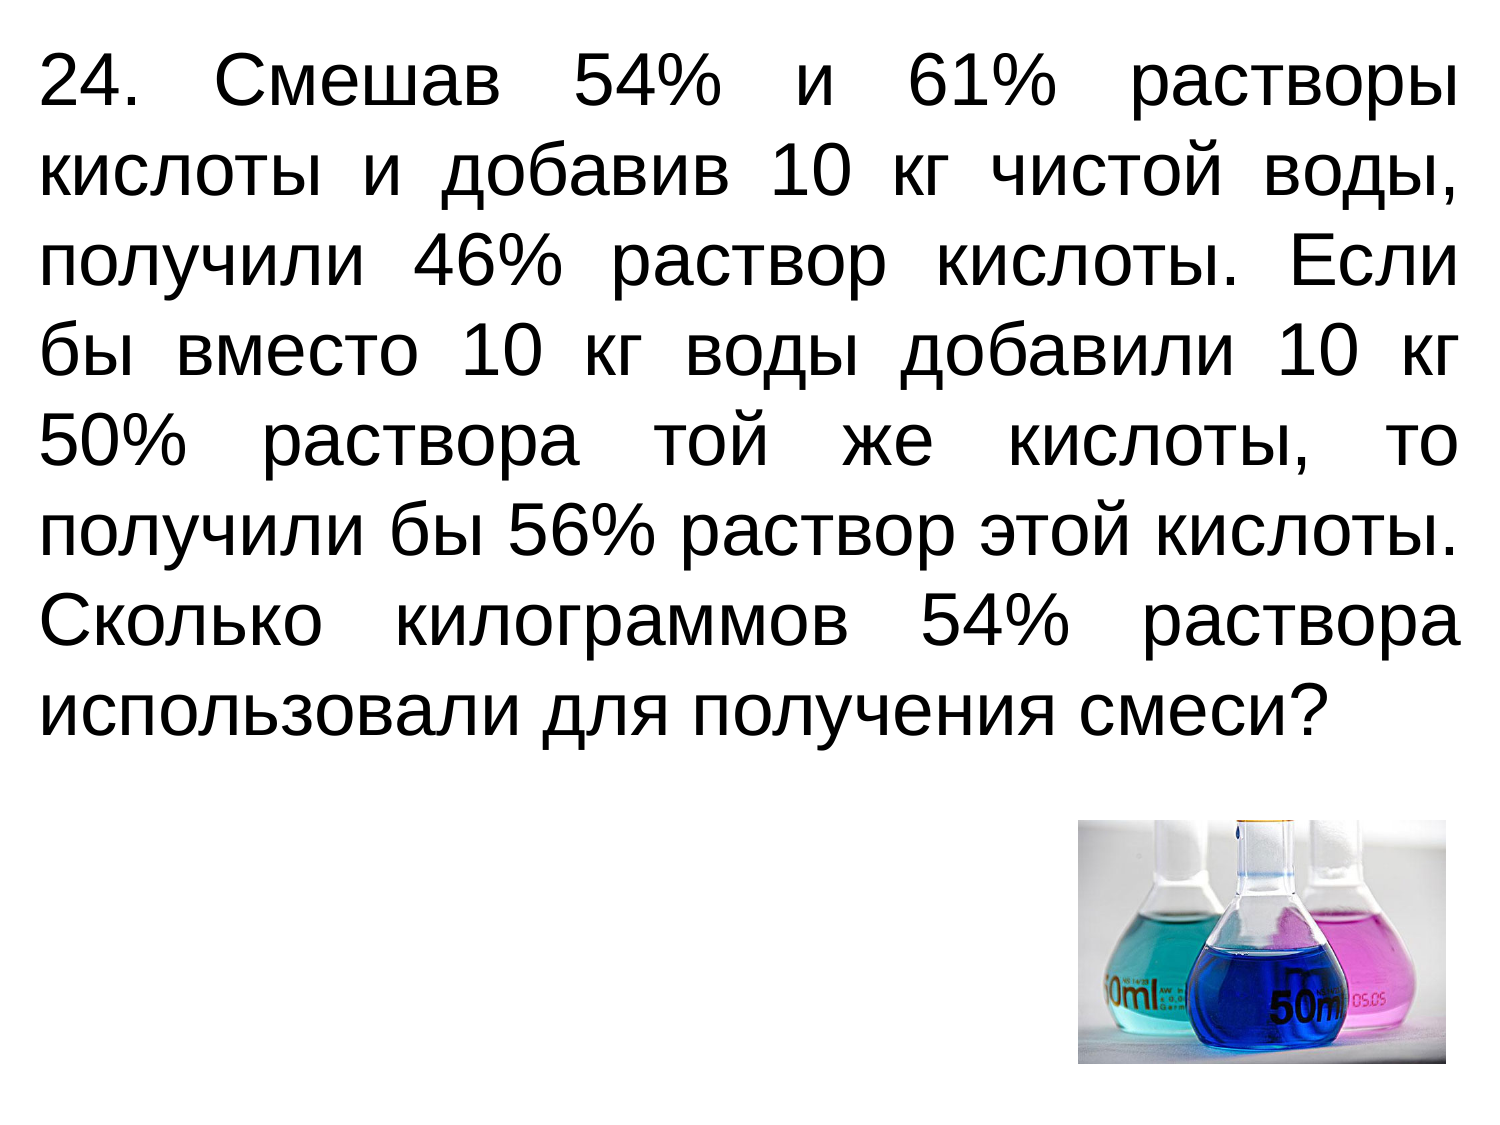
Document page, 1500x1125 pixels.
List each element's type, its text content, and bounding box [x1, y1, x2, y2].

picture [1077, 820, 1446, 1065]
text_box 24. Смешав 54% и 61% растворы кислоты и добавив 10 кг чистой воды, получили 46% раствор кислоты. Если бы вместо 10 кг воды добавили 10 кг 50% раствора той же кислоты, то получили бы 56% раствор этой кислоты. Сколько килограммов 54% раствора использовали для получения смеси? [23, 23, 1477, 759]
